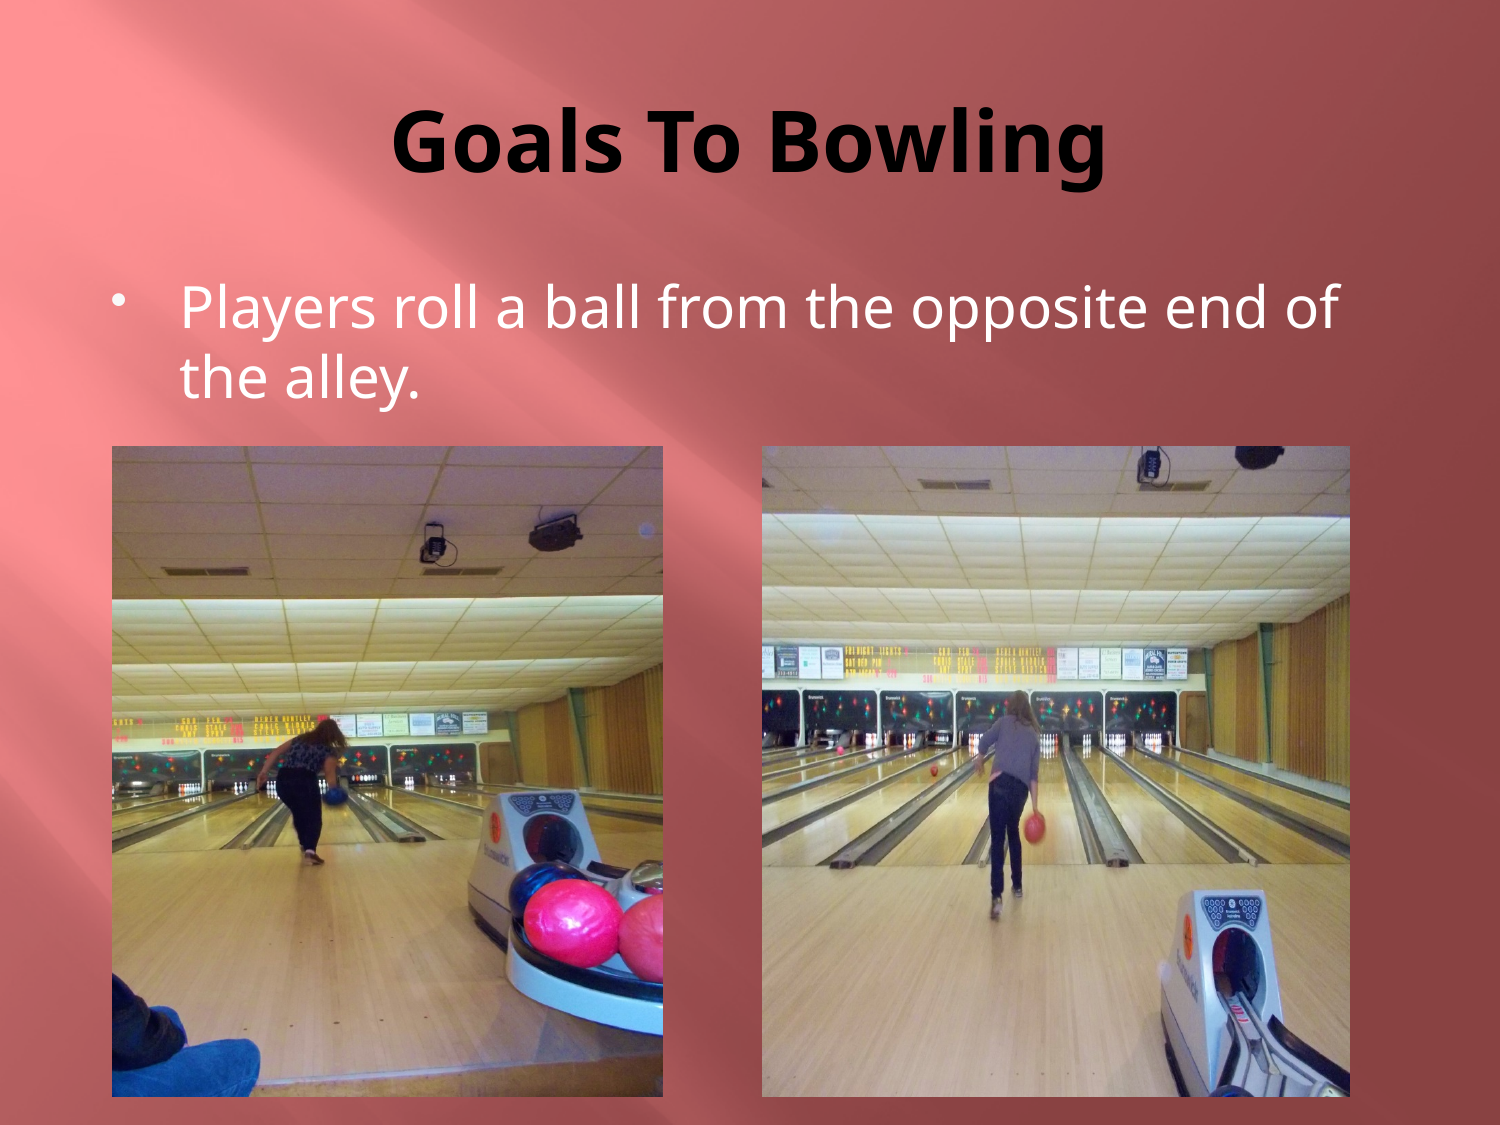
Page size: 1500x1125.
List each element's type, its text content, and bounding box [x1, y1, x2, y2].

title Goals To Bowling [75, 45, 1425, 233]
picture [112, 446, 663, 1097]
list Players roll a ball from the opposite end of the alley. [75, 262, 1425, 1035]
picture [762, 446, 1351, 1097]
